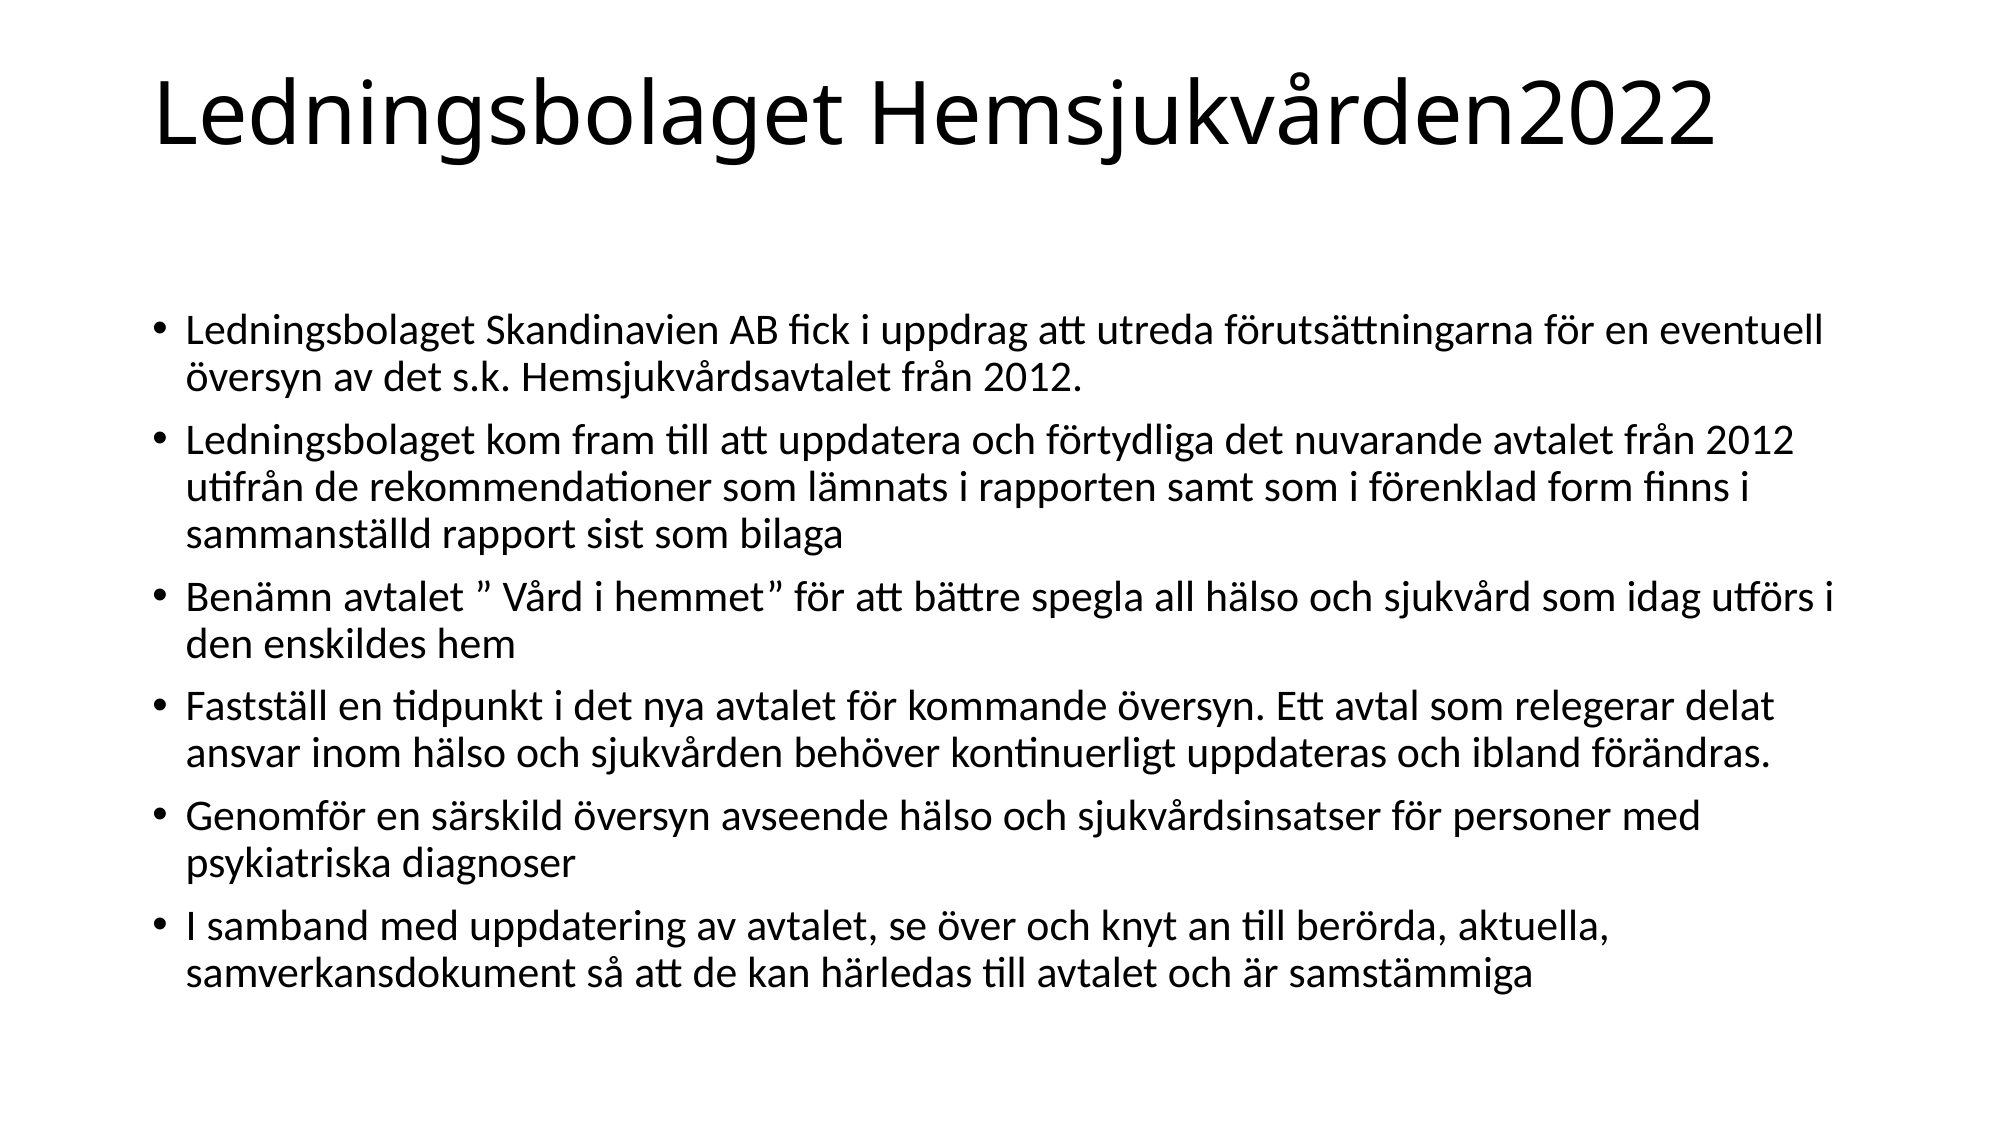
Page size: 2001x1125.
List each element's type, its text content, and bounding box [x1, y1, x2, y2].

list Ledningsbolaget Skandinavien AB fick i uppdrag att utreda förutsättningarna för en eventuell översyn av det s.k. Hemsjukvårdsavtalet från 2012. Ledningsbolaget kom fram till att uppdatera och förtydliga det nuvarande avtalet från 2012 utifrån de rekommendationer som lämnats i rapporten samt som i förenklad form finns i sammanställd rapport sist som bilaga Benämn avtalet ” Vård i hemmet” för att bättre spegla all hälso och sjukvård som idag utförs i den enskildes hem Fastställ en tidpunkt i det nya avtalet för kommande översyn. Ett avtal som relegerar delat ansvar inom hälso och sjukvården behöver kontinuerligt uppdateras och ibland förändras. Genomför en särskild översyn avseende hälso och sjukvårdsinsatser för personer med psykiatriska diagnoser I samband med uppdatering av avtalet, se över och knyt an till berörda, aktuella, samverkansdokument så att de kan härledas till avtalet och är samstämmiga [137, 299, 1863, 1014]
title Ledningsbolaget Hemsjukvården2022 [137, 59, 1863, 278]
